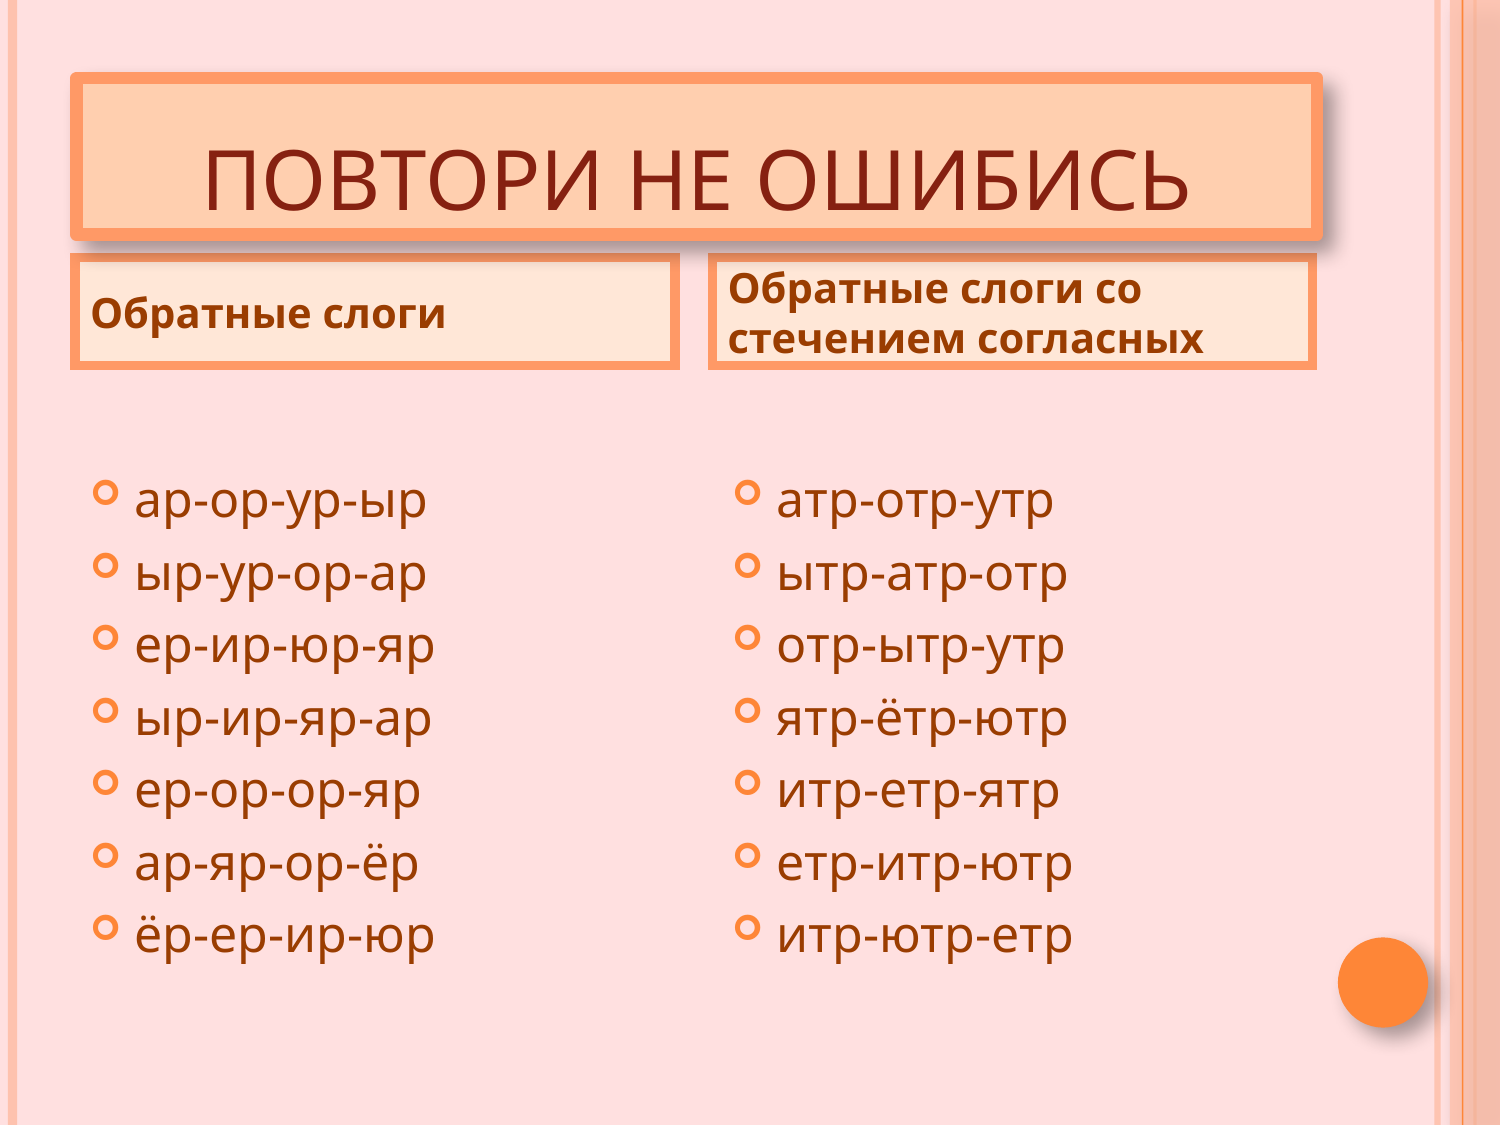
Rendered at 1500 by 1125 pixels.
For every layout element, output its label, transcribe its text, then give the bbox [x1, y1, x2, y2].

list Обратные слоги со стечением согласных [712, 259, 1313, 366]
list ар-ор-ур-ыр ыр-ур-ор-ар ер-ир-юр-яр ыр-ир-яр-ар ер-ор-ор-яр ар-яр-ор-ёр ёр-ер-ир-юр [74, 387, 676, 1026]
list Обратные слоги [74, 257, 676, 366]
list атр-отр-утр ытр-атр-отр отр-ытр-утр ятр-ётр-ютр итр-етр-ятр етр-итр-ютр итр-ютр-етр [716, 387, 1318, 1026]
text_box Повтори не ошибись [76, 77, 1318, 235]
